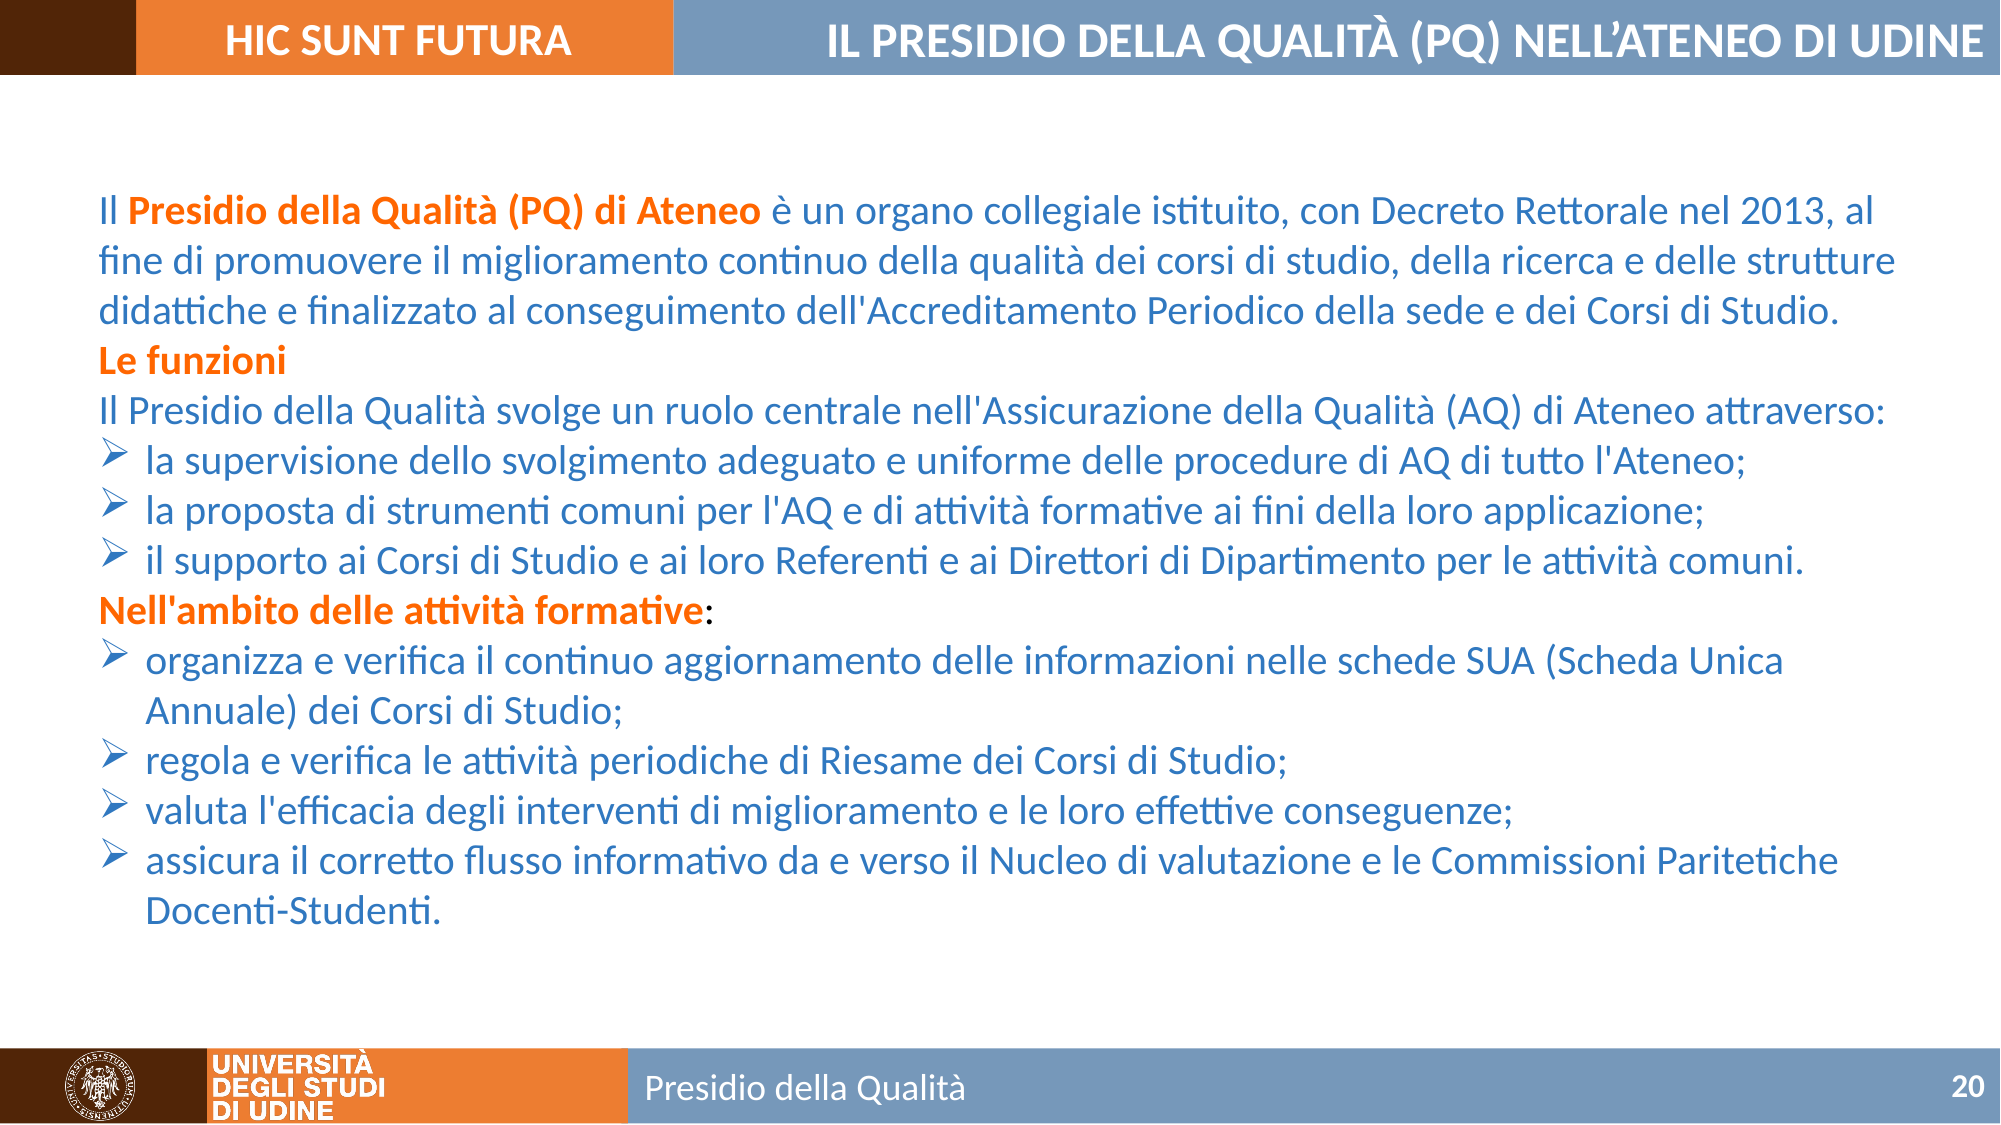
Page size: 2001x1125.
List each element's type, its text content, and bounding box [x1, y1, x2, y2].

text_box Il Presidio della Qualità (PQ) di Ateneo è un organo collegiale istituito, con Decreto Rettorale nel 2013, al fine di promuovere il miglioramento continuo della qualità dei corsi di studio, della ricerca e delle strutture didattiche e finalizzato al conseguimento dell'Accreditamento Periodico della sede e dei Corsi di Studio. Le funzioni Il Presidio della Qualità svolge un ruolo centrale nell'Assicurazione della Qualità (AQ) di Ateneo attraverso: la supervisione dello svolgimento adeguato e uniforme delle procedure di AQ di tutto l'Ateneo; la proposta di strumenti comuni per l'AQ e di attività formative ai fini della loro applicazione; il supporto ai Corsi di Studio e ai loro Referenti e ai Direttori di Dipartimento per le attività comuni. Nell'ambito delle attività formative: organizza e verifica il continuo aggiornamento delle informazioni nelle schede SUA (Scheda Unica Annuale) dei Corsi di Studio; regola e verifica le attività periodiche di Riesame dei Corsi di Studio; valuta l'efficacia degli interventi di miglioramento e le loro effettive conseguenze; assicura il corretto flusso informativo da e verso il Nucleo di valutazione e le Commissioni Paritetiche Docenti-Studenti. [83, 175, 1932, 941]
text_box [0, 0, 137, 76]
text_box HIC SUNT FUTURA [137, 0, 673, 76]
text_box IL PRESIDIO DELLA QUALITÀ (PQ) NELL’ATENEO DI UDINE [673, 0, 2000, 76]
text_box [0, 1048, 2000, 1124]
